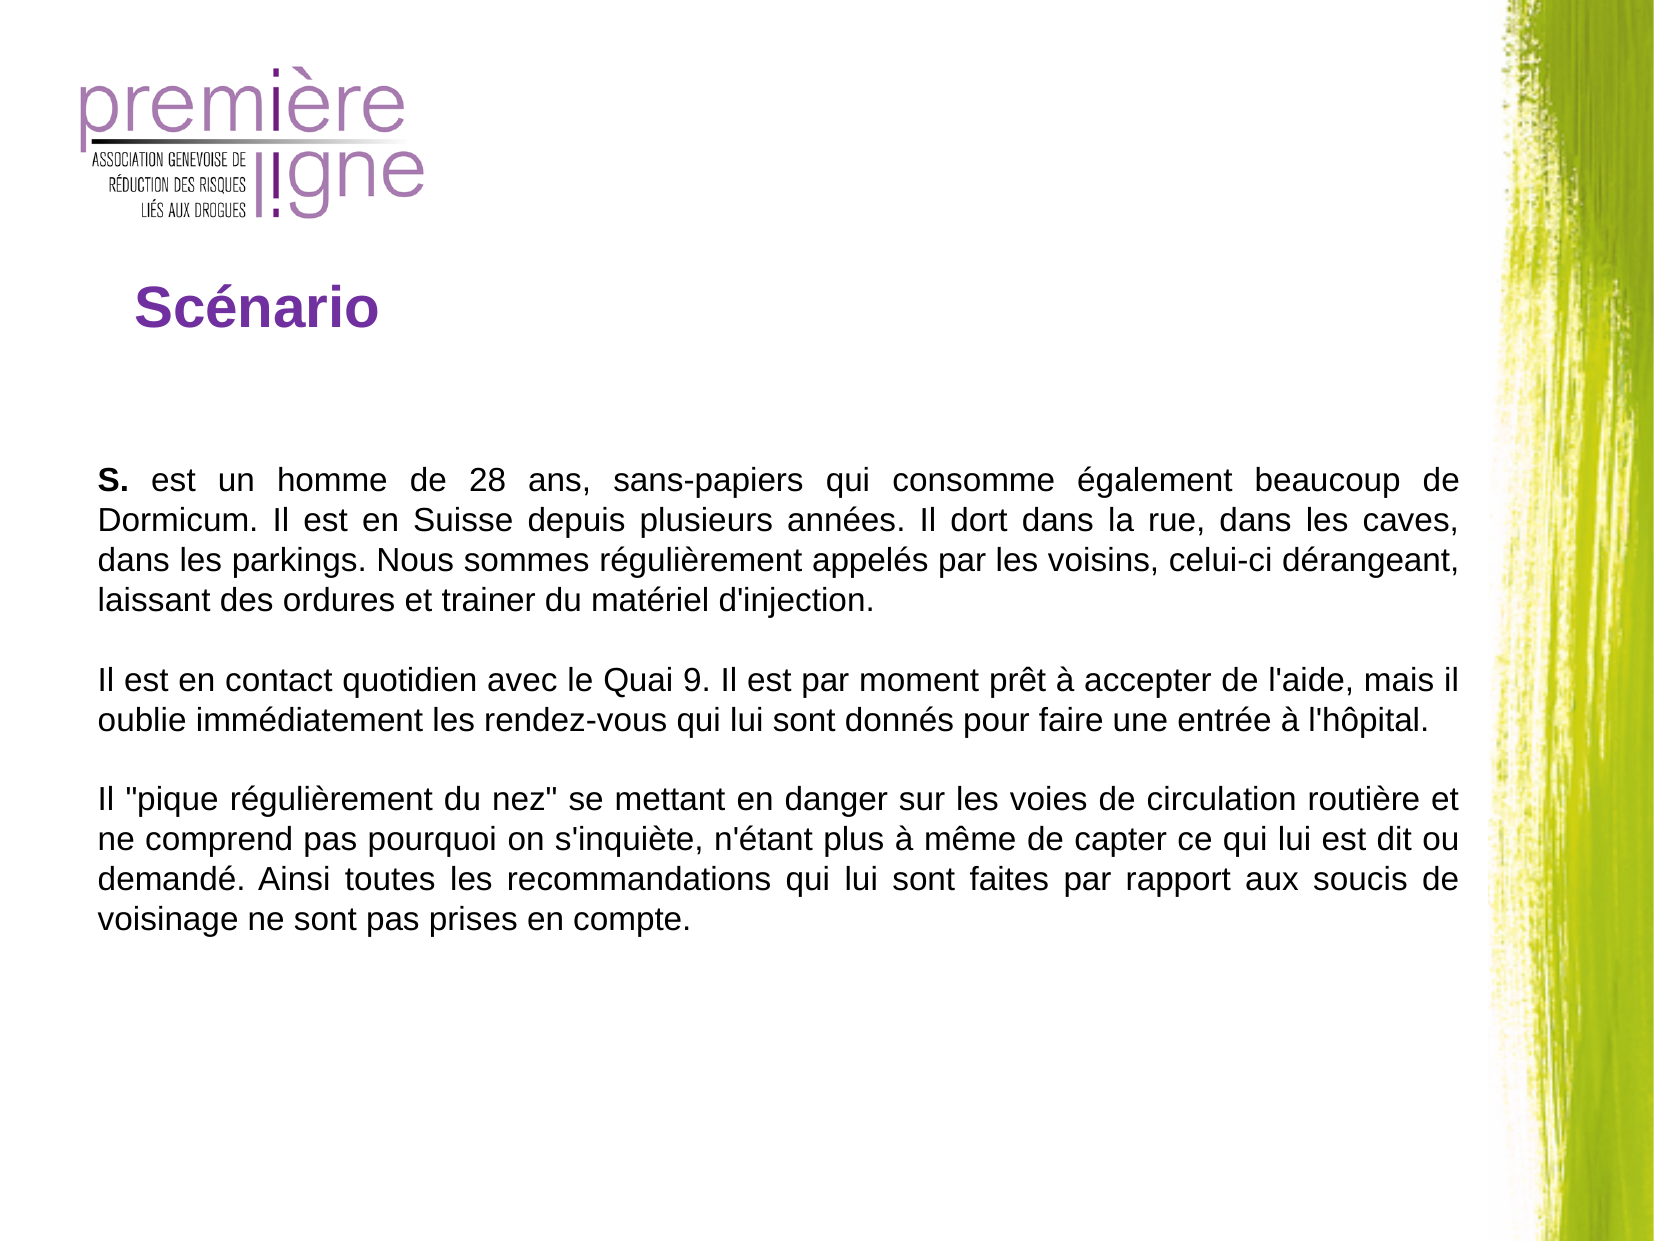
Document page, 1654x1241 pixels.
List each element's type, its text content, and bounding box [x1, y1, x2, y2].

text_box Scénario [119, 277, 396, 346]
picture [70, 56, 435, 231]
picture [1488, 0, 1654, 1241]
text_box S. est un homme de 28 ans, sans-papiers qui consomme également beaucoup de Dormicum. Il est en Suisse depuis plusieurs années. Il dort dans la rue, dans les caves, dans les parkings. Nous sommes régulièrement appelés par les voisins, celui-ci dérangeant, laissant des ordures et trainer du matériel d'injection. Il est en contact quotidien avec le Quai 9. Il est par moment prêt à accepter de l'aide, mais il oublie immédiatement les rendez-vous qui lui sont donnés pour faire une entrée à l'hôpital. Il "pique régulièrement du nez" se mettant en danger sur les voies de circulation routière et ne comprend pas pourquoi on s'inquiète, n'étant plus à même de capter ce qui lui est dit ou demandé. Ainsi toutes les recommandations qui lui sont faites par rapport aux soucis de voisinage ne sont pas prises en compte. [82, 450, 1477, 945]
